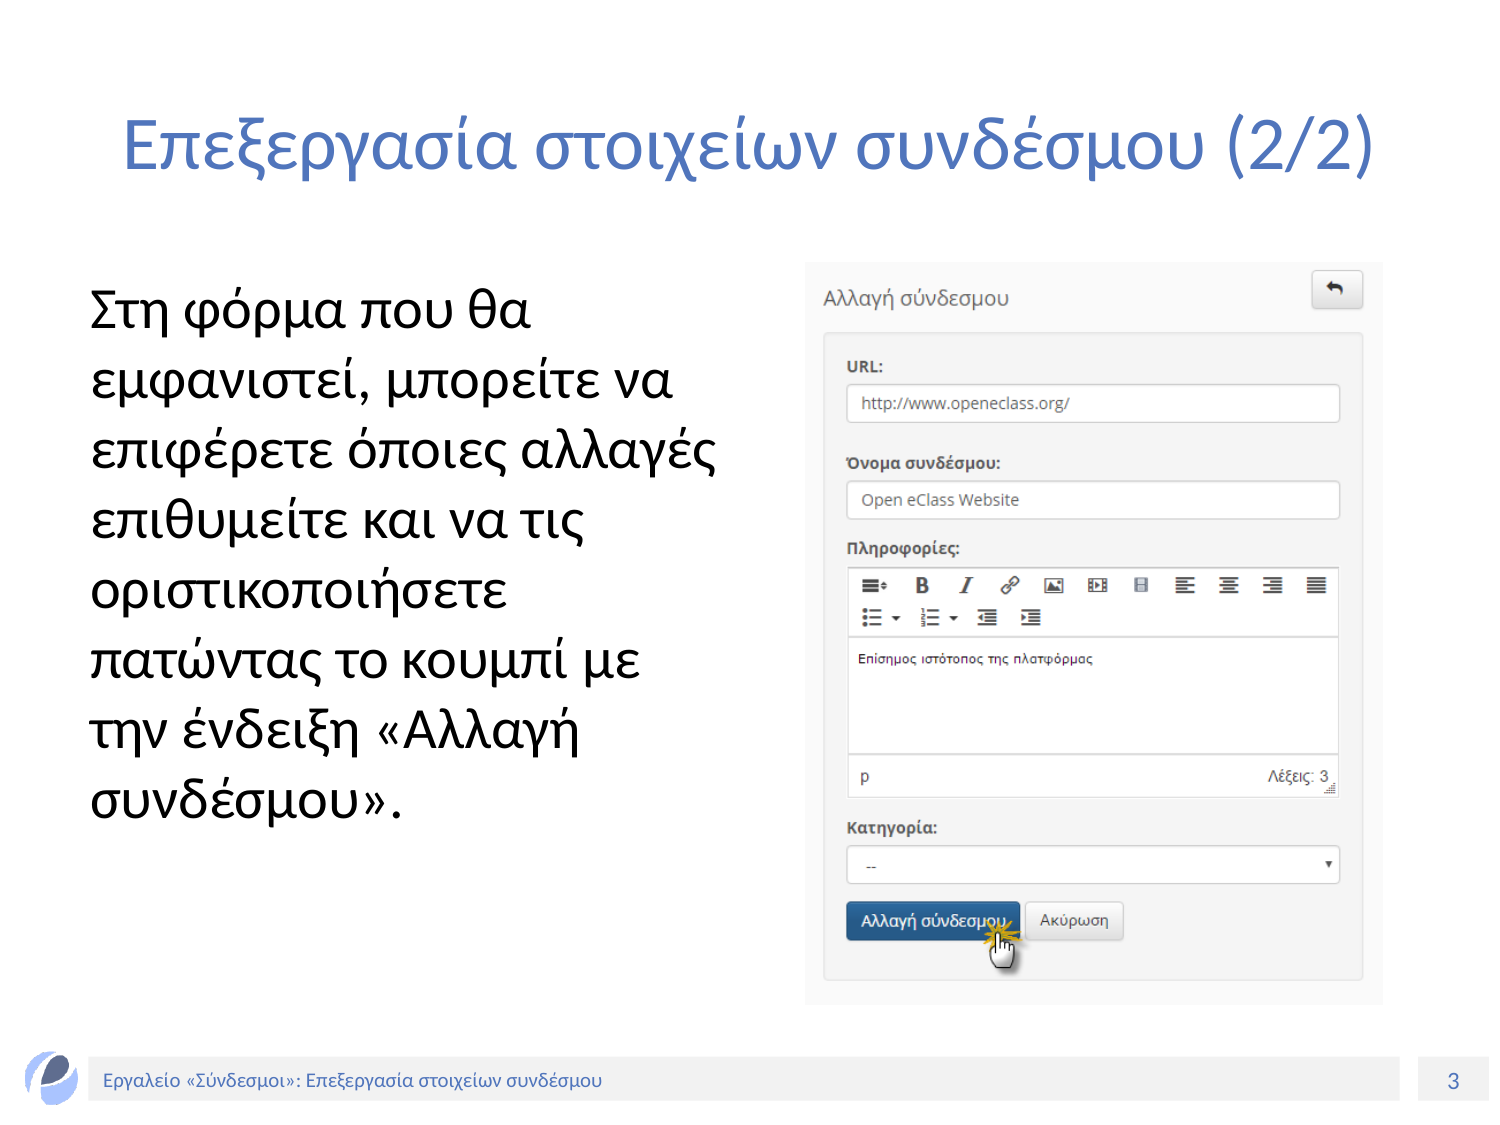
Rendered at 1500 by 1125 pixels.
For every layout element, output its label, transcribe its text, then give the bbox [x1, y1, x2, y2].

title Επεξεργασία στοιχείων συνδέσμου (2/2) [75, 45, 1425, 233]
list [804, 262, 1383, 1006]
list Στη φόρμα που θα εμφανιστεί, μπορείτε να επιφέρετε όποιες αλλαγές επιθυμείτε και να τις οριστικοποιήσετε πατώντας το κουμπί με την ένδειξη «Αλλαγή συνδέσμου». [75, 262, 739, 1005]
